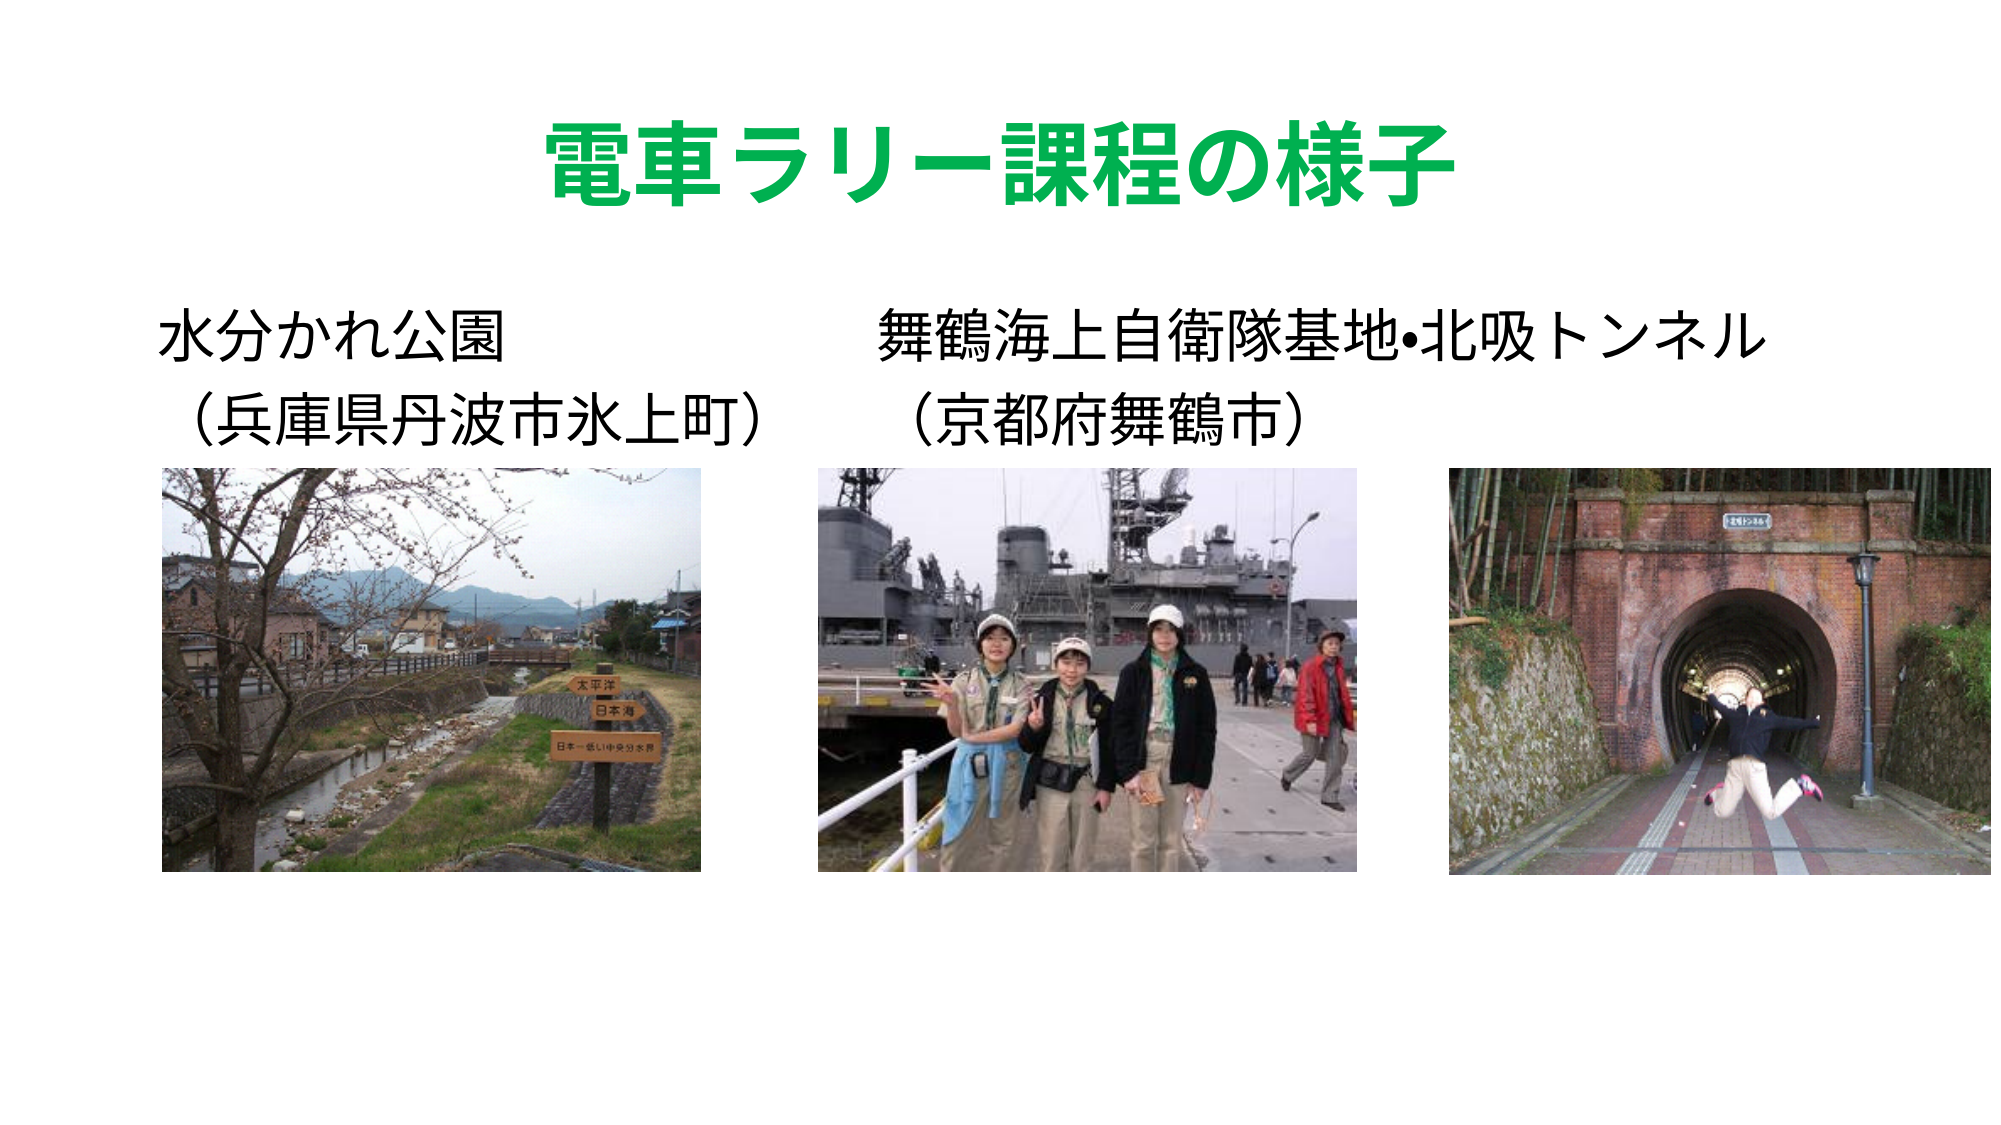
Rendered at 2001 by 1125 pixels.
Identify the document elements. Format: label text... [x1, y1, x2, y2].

picture [818, 468, 1357, 872]
list 舞鶴海上自衛隊基地・北吸トンネル （京都府舞鶴市） [861, 299, 1828, 1014]
picture [162, 468, 701, 872]
title 電車ラリー課程の様子 [137, 59, 1863, 278]
picture [1448, 468, 1991, 875]
list 水分かれ公園 （兵庫県丹波市氷上町） [142, 299, 861, 1014]
